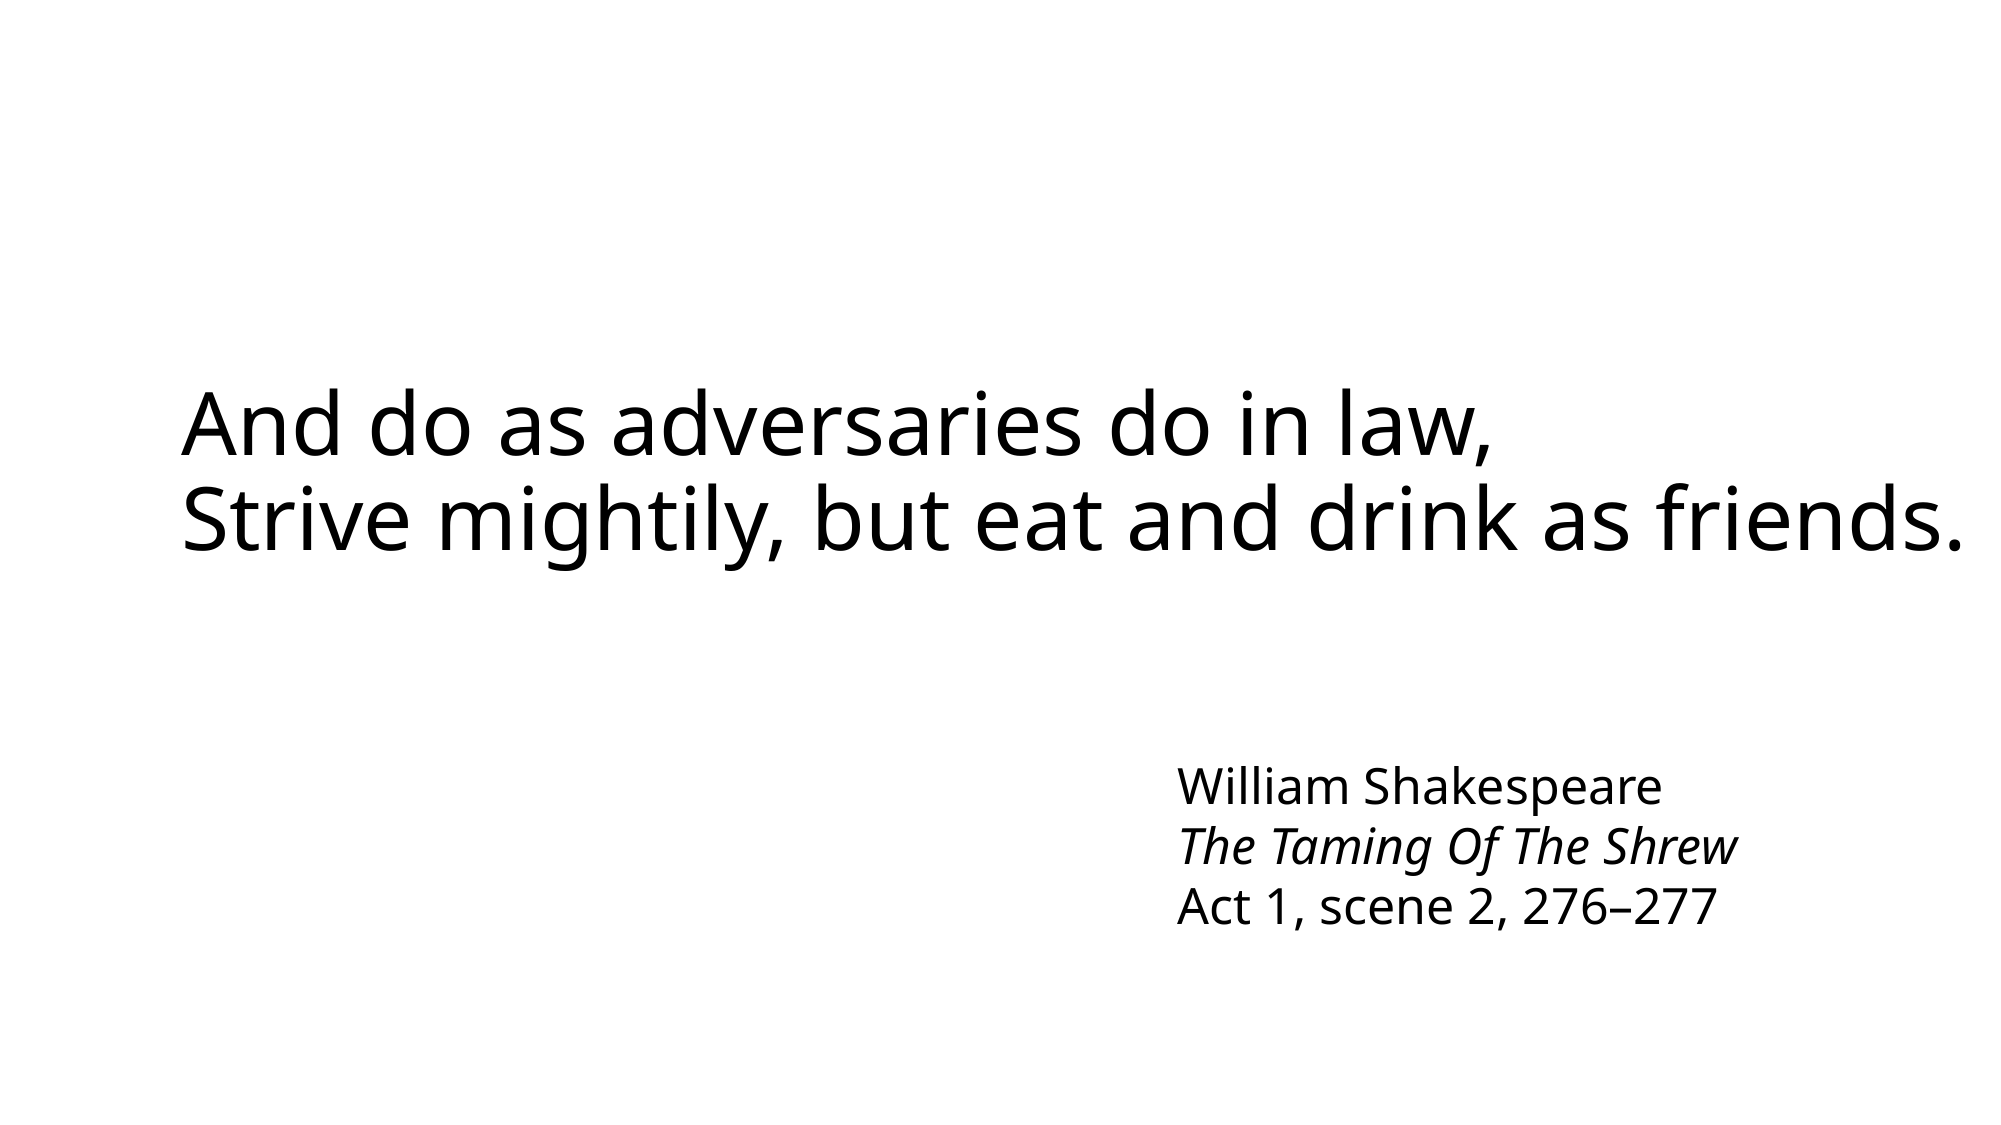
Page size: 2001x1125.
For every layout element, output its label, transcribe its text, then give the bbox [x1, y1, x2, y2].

text_box William Shakespeare The Taming Of The Shrew Act 1, scene 2, 276–277 [1163, 747, 2000, 943]
title And do as adversaries do in law, Strive mightily, but eat and drink as friends. [166, 234, 2000, 748]
